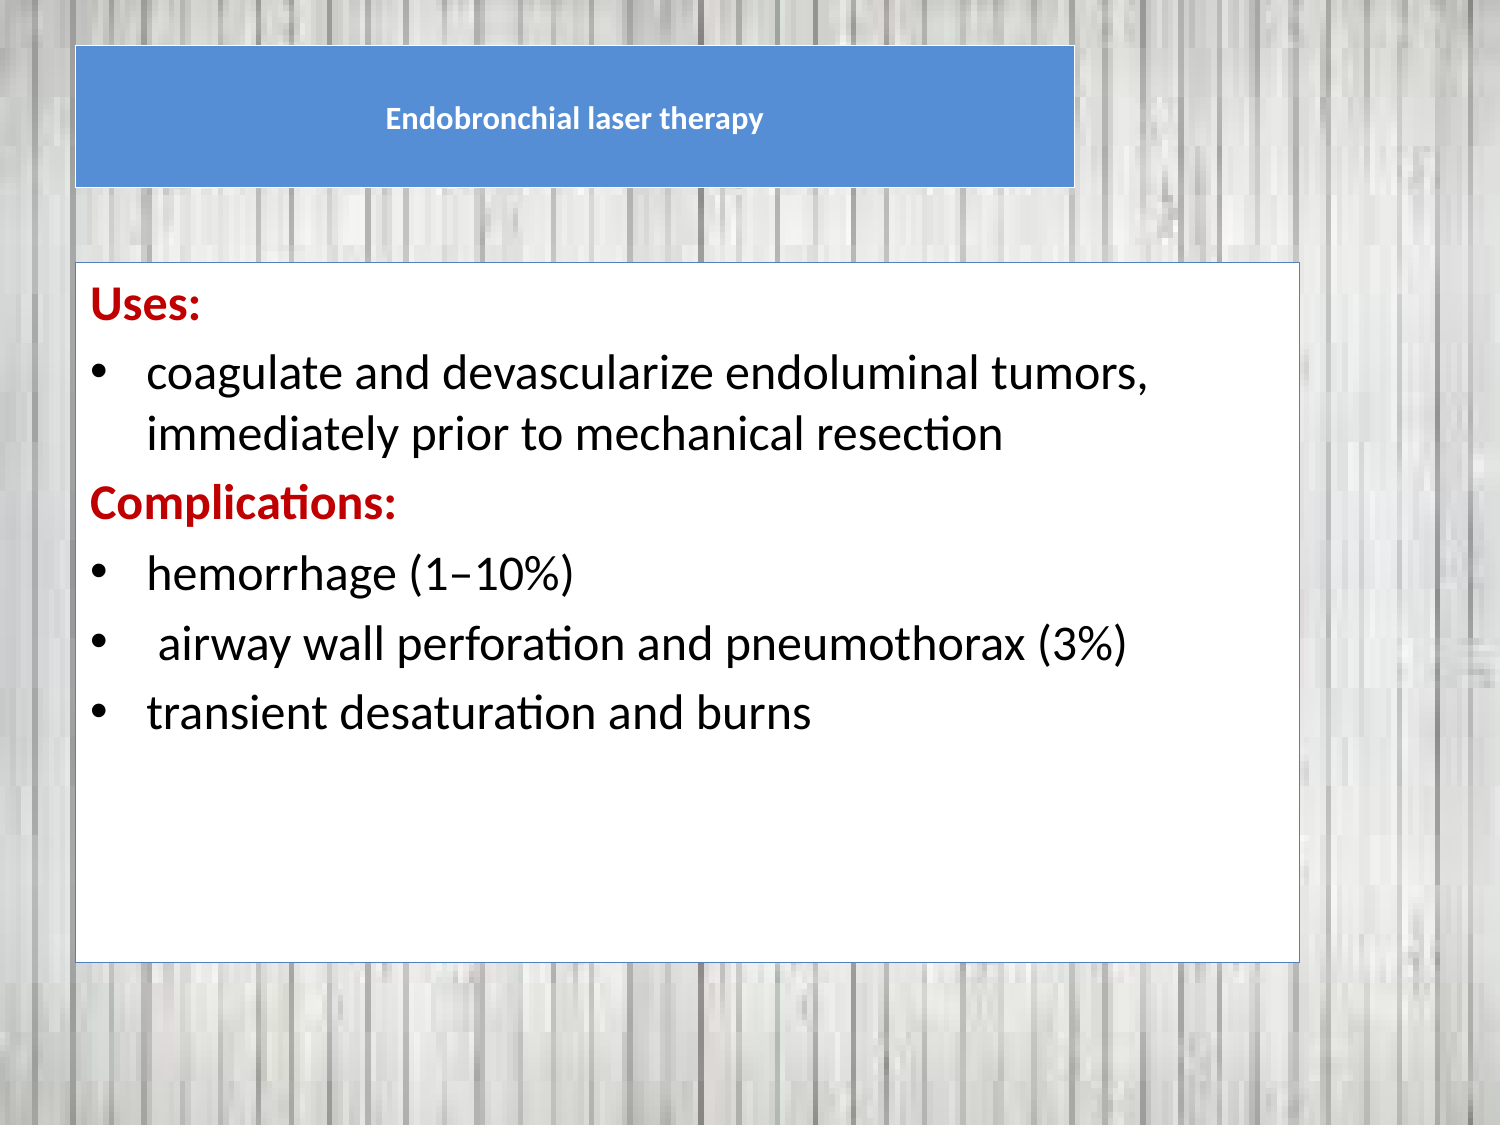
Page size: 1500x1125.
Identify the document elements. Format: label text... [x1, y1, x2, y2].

title Endobronchial laser therapy [75, 45, 1075, 188]
list Uses: coagulate and devascularize endoluminal tumors, immediately prior to mechanical resection Complications: hemorrhage (1–10%) airway wall perforation and pneumothorax (3%) transient desaturation and burns [75, 262, 1300, 963]
picture [0, 0, 1500, 1125]
